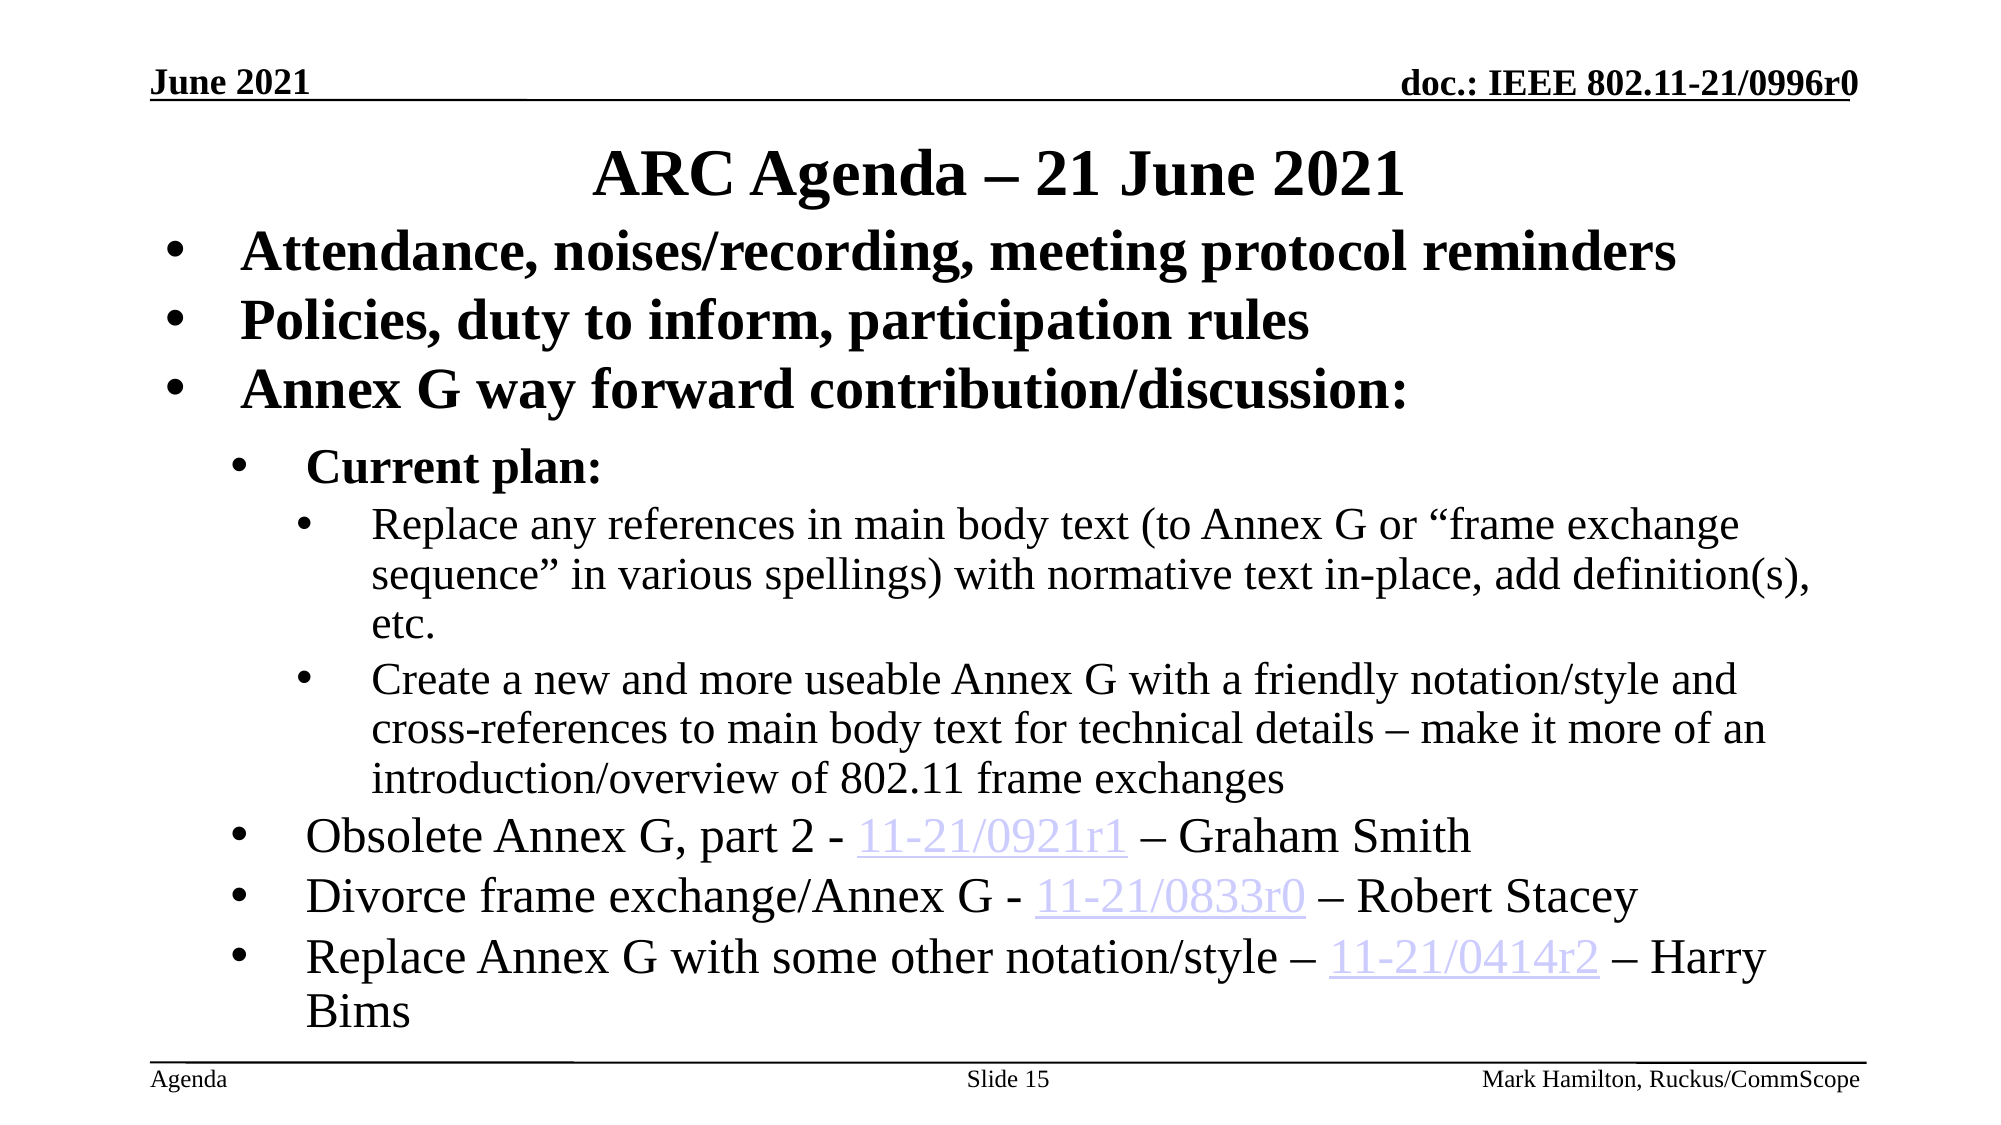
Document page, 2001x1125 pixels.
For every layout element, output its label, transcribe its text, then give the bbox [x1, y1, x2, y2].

list Attendance, noises/recording, meeting protocol reminders Policies, duty to inform, participation rules Annex G way forward contribution/discussion: Current plan: Replace any references in main body text (to Annex G or “frame exchange sequence” in various spellings) with normative text in-place, add definition(s), etc. Create a new and more useable Annex G with a friendly notation/style and cross-references to main body text for technical details – make it more of an introduction/overview of 802.11 frame exchanges Obsolete Annex G, part 2 - 11-21/0921r1 – Graham Smith Divorce frame exchange/Annex G - 11-21/0833r0 – Robert Stacey Replace Annex G with some other notation/style – 11-21/0414r2 – Harry Bims [149, 212, 1850, 1050]
slide_number Slide 15 [950, 1061, 1067, 1123]
title ARC Agenda – 21 June 2021 [149, 112, 1850, 212]
